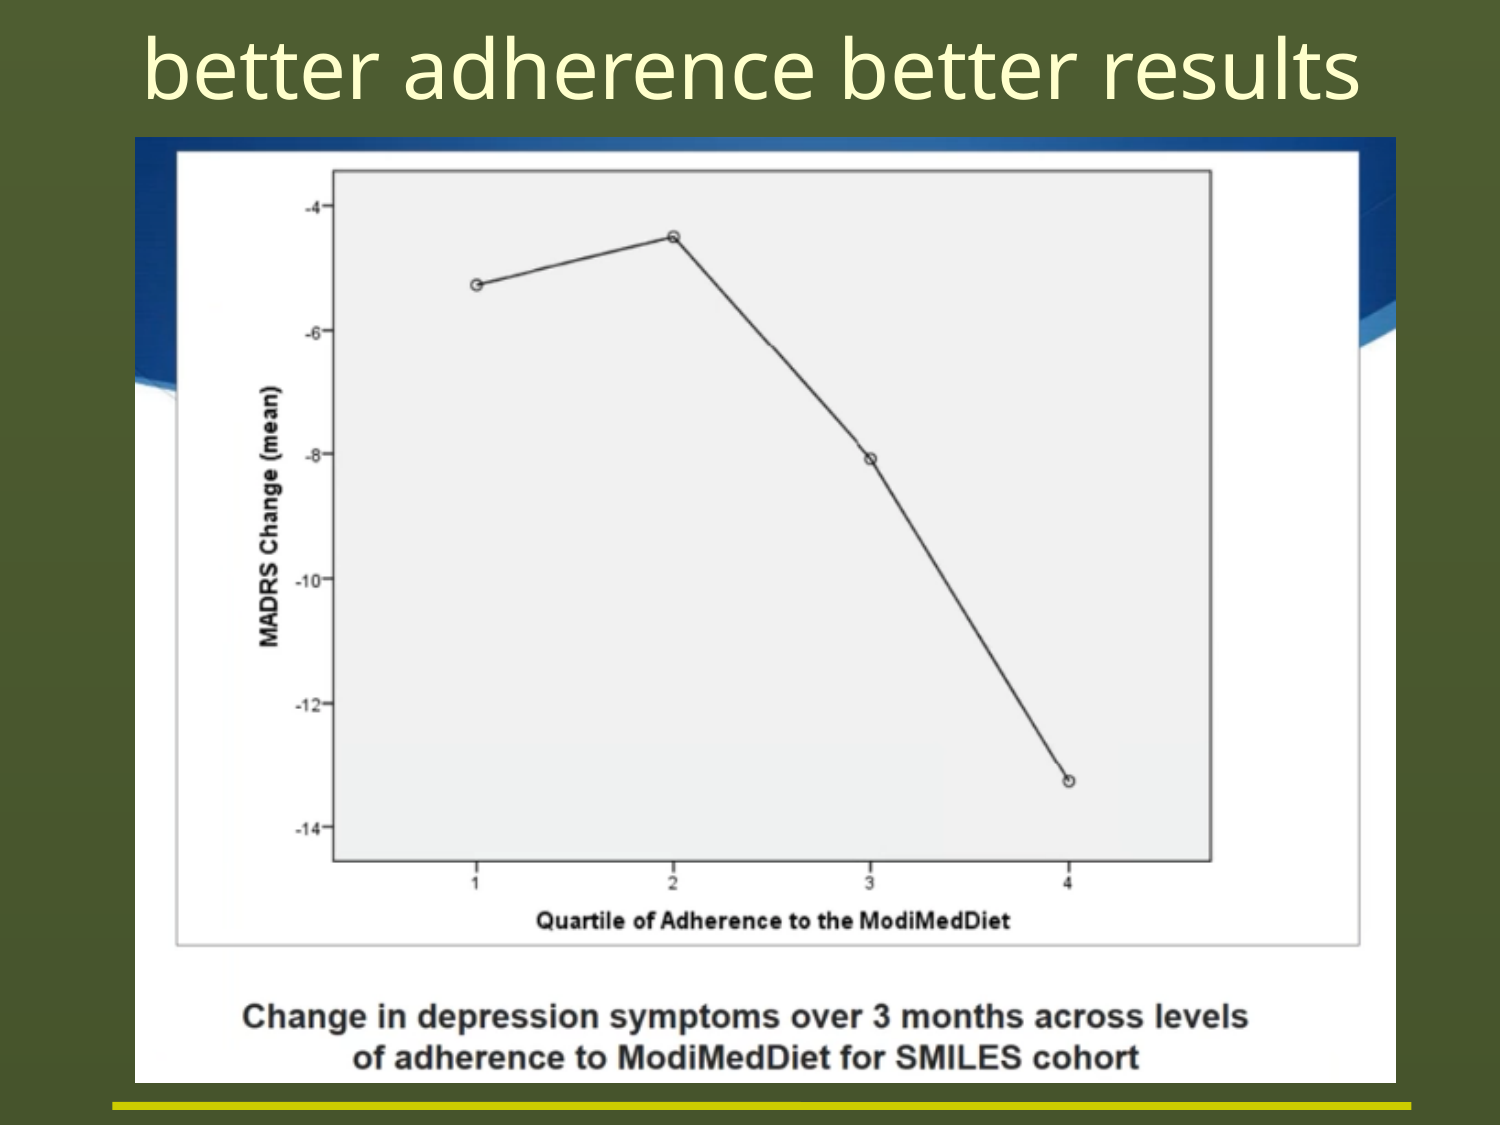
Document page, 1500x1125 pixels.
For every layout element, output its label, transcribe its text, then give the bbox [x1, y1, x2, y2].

picture [135, 136, 1396, 1083]
title better adherence better results [29, 7, 1477, 124]
